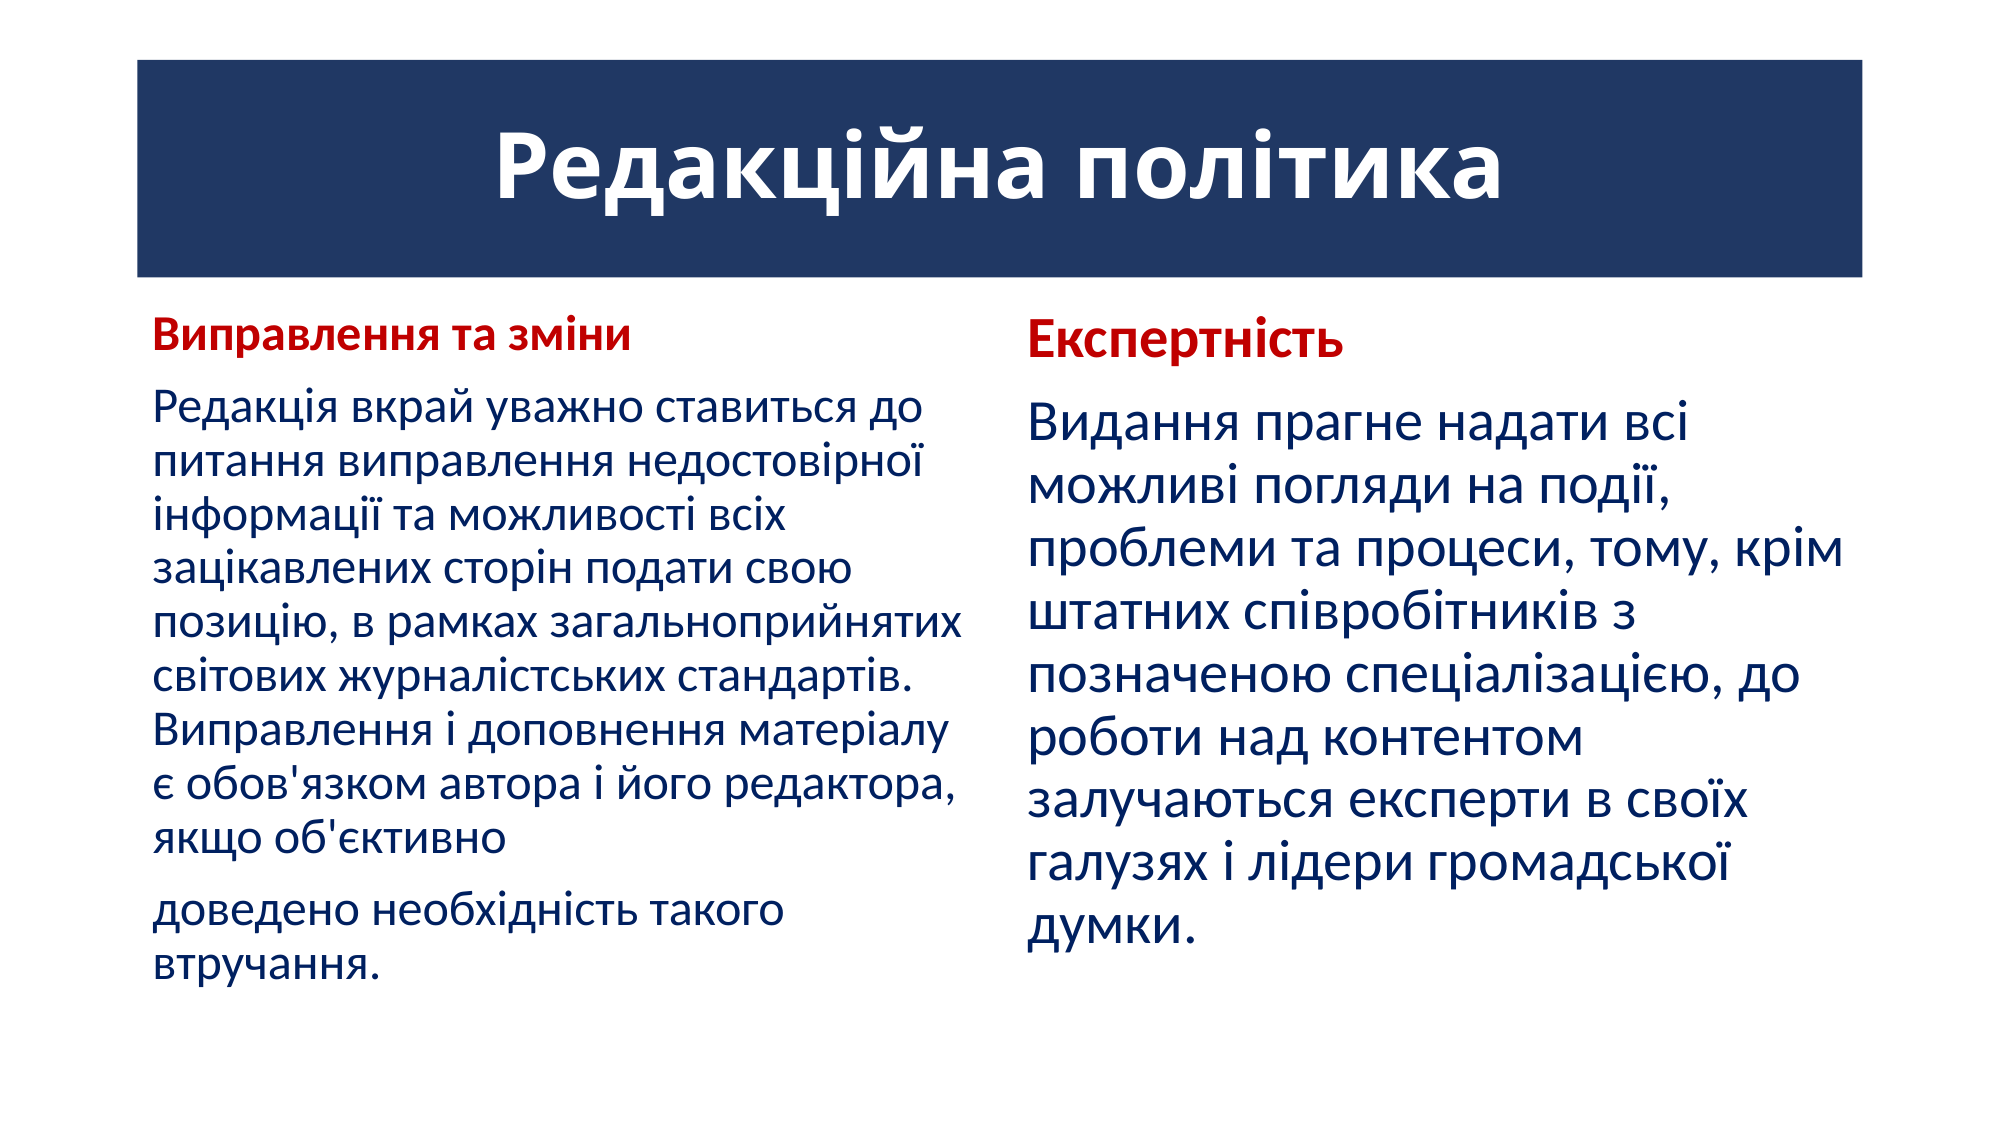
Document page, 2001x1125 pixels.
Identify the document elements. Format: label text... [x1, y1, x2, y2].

list Виправлення та зміни Редакція вкрай уважно ставиться до питання виправлення недостовірної інформації та можливості всіх зацікавлених сторін подати свою позицію, в рамках загальноприйнятих світових журналістських стандартів. Виправлення і доповнення матеріалу є обов'язком автора і його редактора, якщо об'єктивно доведено необхідність такого втручання. [137, 299, 988, 1014]
title Редакційна політика [137, 59, 1863, 278]
list Експертність Видання прагне надати всі можливі погляди на події, проблеми та процеси, тому, крім штатних співробітників з позначеною спеціалізацією, до роботи над контентом залучаються експерти в своїх галузях і лідери громадської думки. [1012, 299, 1863, 1014]
